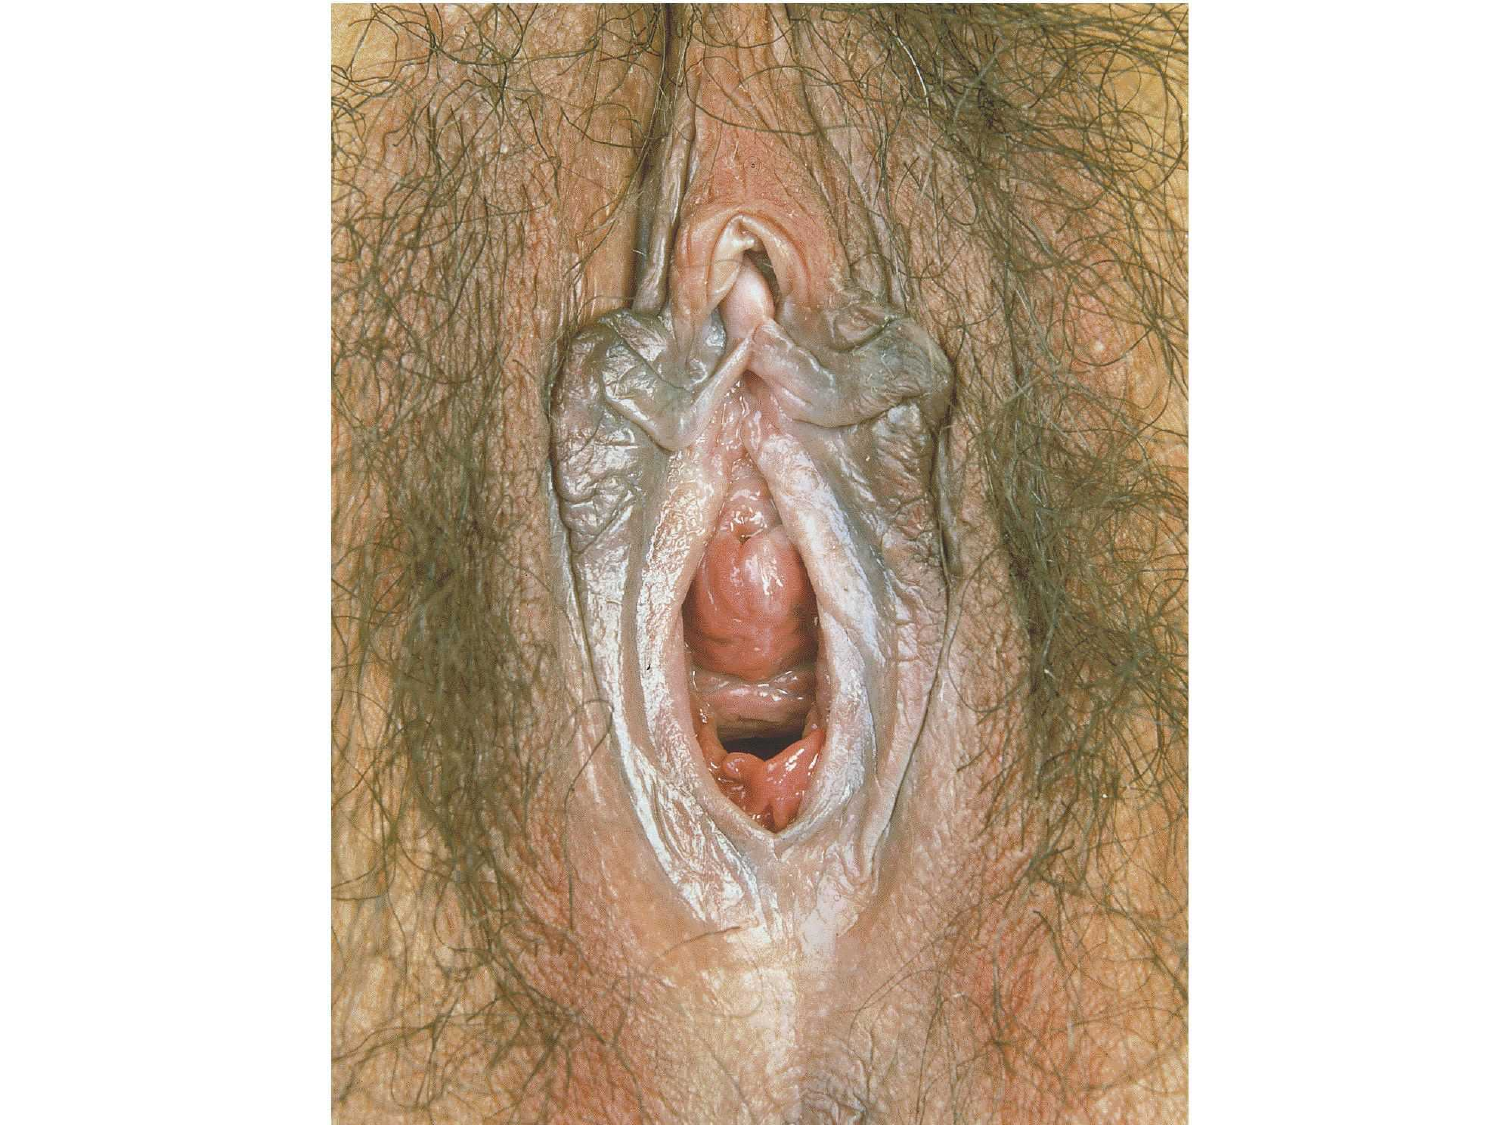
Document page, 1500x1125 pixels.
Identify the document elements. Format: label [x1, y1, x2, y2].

picture [326, 0, 1192, 1125]
